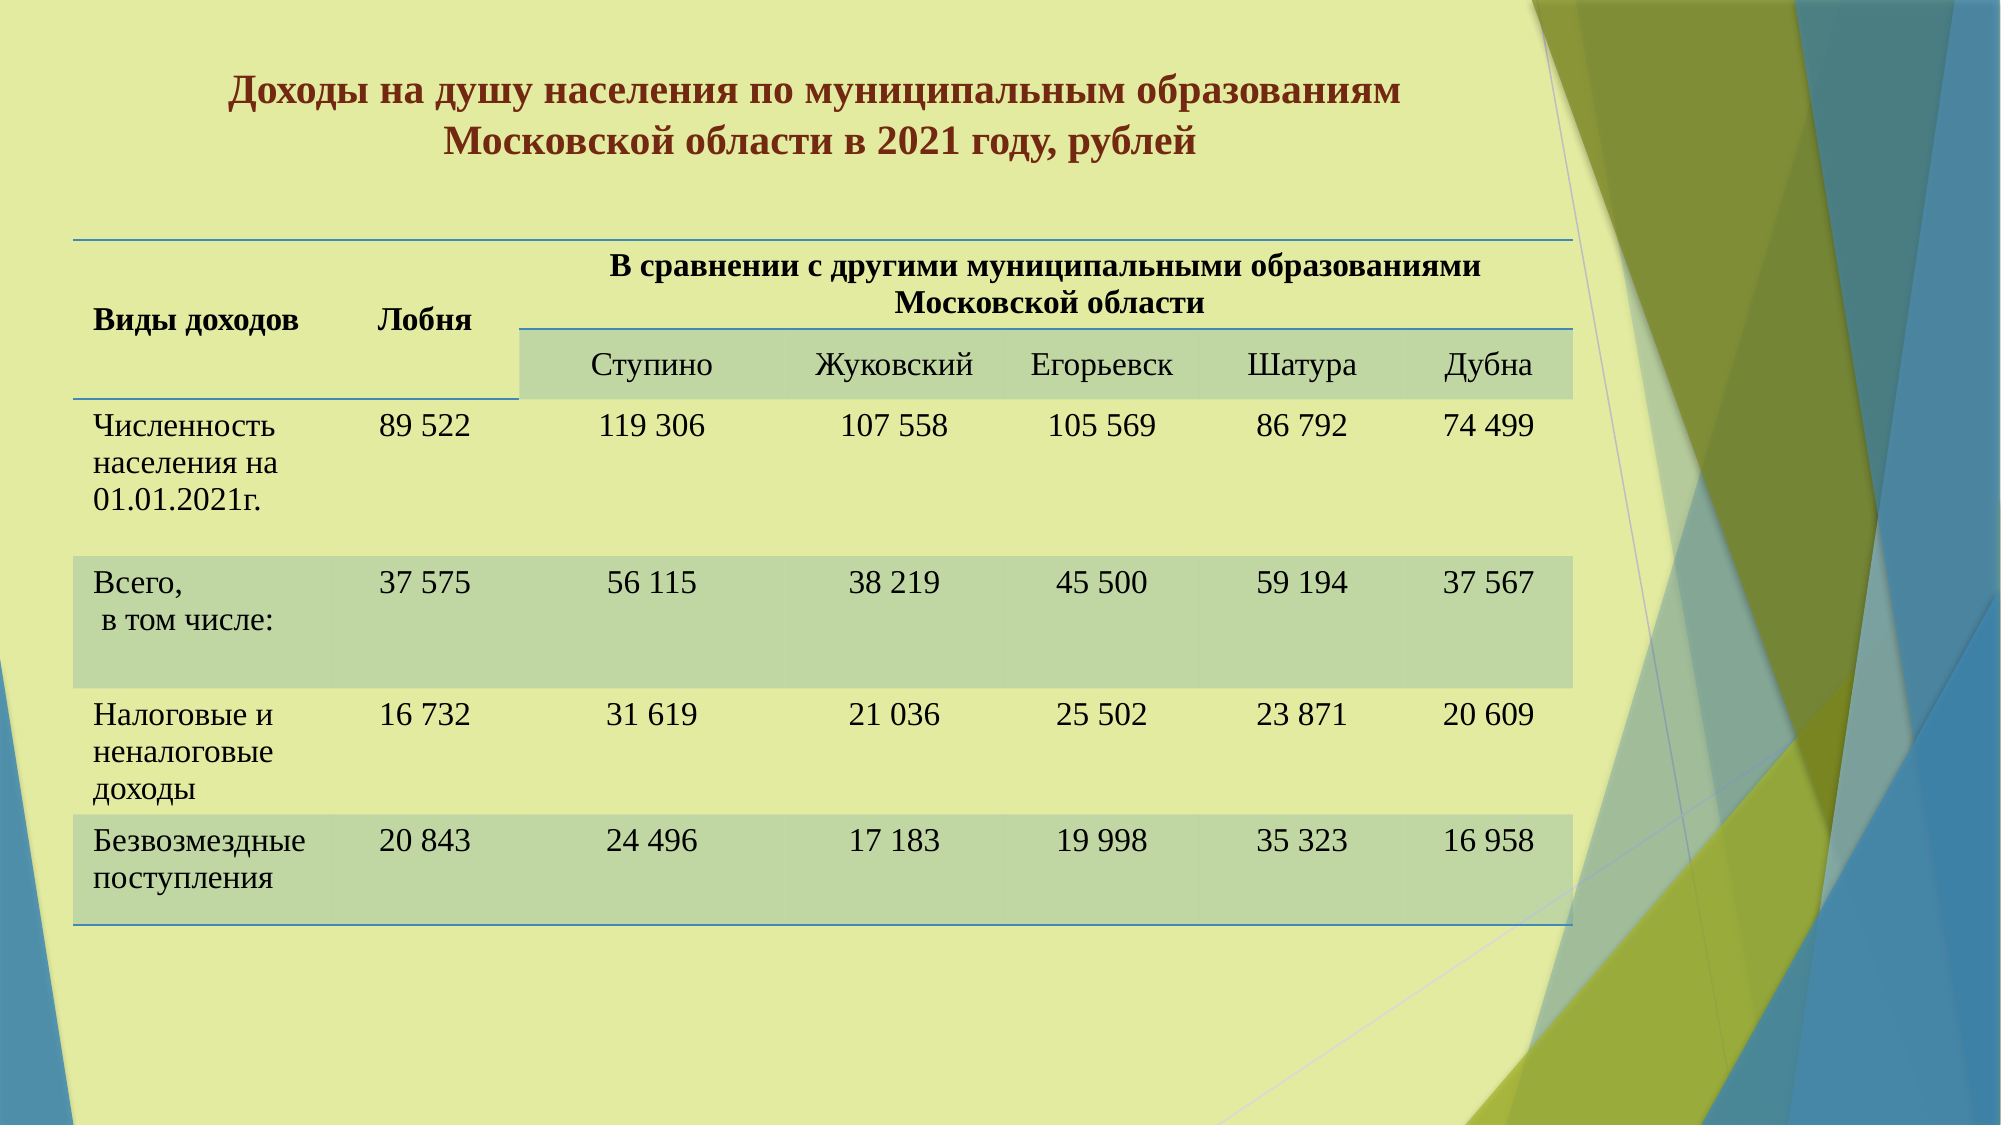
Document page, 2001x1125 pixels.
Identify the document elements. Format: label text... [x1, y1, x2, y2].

table_cell 107 558 [785, 399, 1004, 556]
table_header Лобня [331, 241, 519, 398]
table_cell 35 323 [1200, 814, 1405, 924]
title Доходы на душу населения по муниципальным образованиям Московской области в 2021 году, рублей [87, 54, 1554, 187]
table_cell 37 575 [331, 556, 519, 688]
table_cell 16 732 [331, 688, 519, 814]
table_cell 56 115 [519, 556, 785, 688]
table_cell 59 194 [1200, 556, 1405, 688]
table_cell Жуковский [785, 330, 1004, 399]
table_cell Егорьевск [1004, 330, 1200, 399]
table_cell Налоговые и неналоговые доходы [73, 688, 331, 814]
table_cell Дубна [1405, 330, 1573, 399]
table_cell 89 522 [331, 400, 519, 556]
table_cell 25 502 [1004, 688, 1200, 814]
table_cell Численность населения на 01.01.2021г. [73, 400, 331, 556]
table_cell 38 219 [785, 556, 1004, 688]
table_cell 20 609 [1405, 688, 1573, 814]
table_cell 17 183 [785, 814, 1004, 924]
table_cell 19 998 [1004, 814, 1200, 924]
table_cell Шатура [1200, 330, 1405, 399]
table_cell 37 567 [1405, 556, 1573, 688]
table_cell 24 496 [519, 814, 785, 924]
table_cell 21 036 [785, 688, 1004, 814]
table_header В сравнении с другими муниципальными образованиями Московской области [519, 241, 1573, 328]
table_cell Ступино [519, 330, 785, 399]
table_cell 105 569 [1004, 399, 1200, 556]
table_cell 20 843 [331, 814, 519, 924]
table_cell Всего, в том числе: [73, 556, 331, 688]
table_cell 16 958 [1405, 814, 1573, 924]
table_cell Безвозмездные поступления [73, 814, 331, 924]
table_cell 45 500 [1004, 556, 1200, 688]
table_cell 74 499 [1405, 399, 1573, 556]
table_cell 119 306 [519, 399, 785, 556]
table_cell 86 792 [1200, 399, 1405, 556]
table_cell 23 871 [1200, 688, 1405, 814]
table_cell 31 619 [519, 688, 785, 814]
table_header Виды доходов [73, 241, 331, 398]
